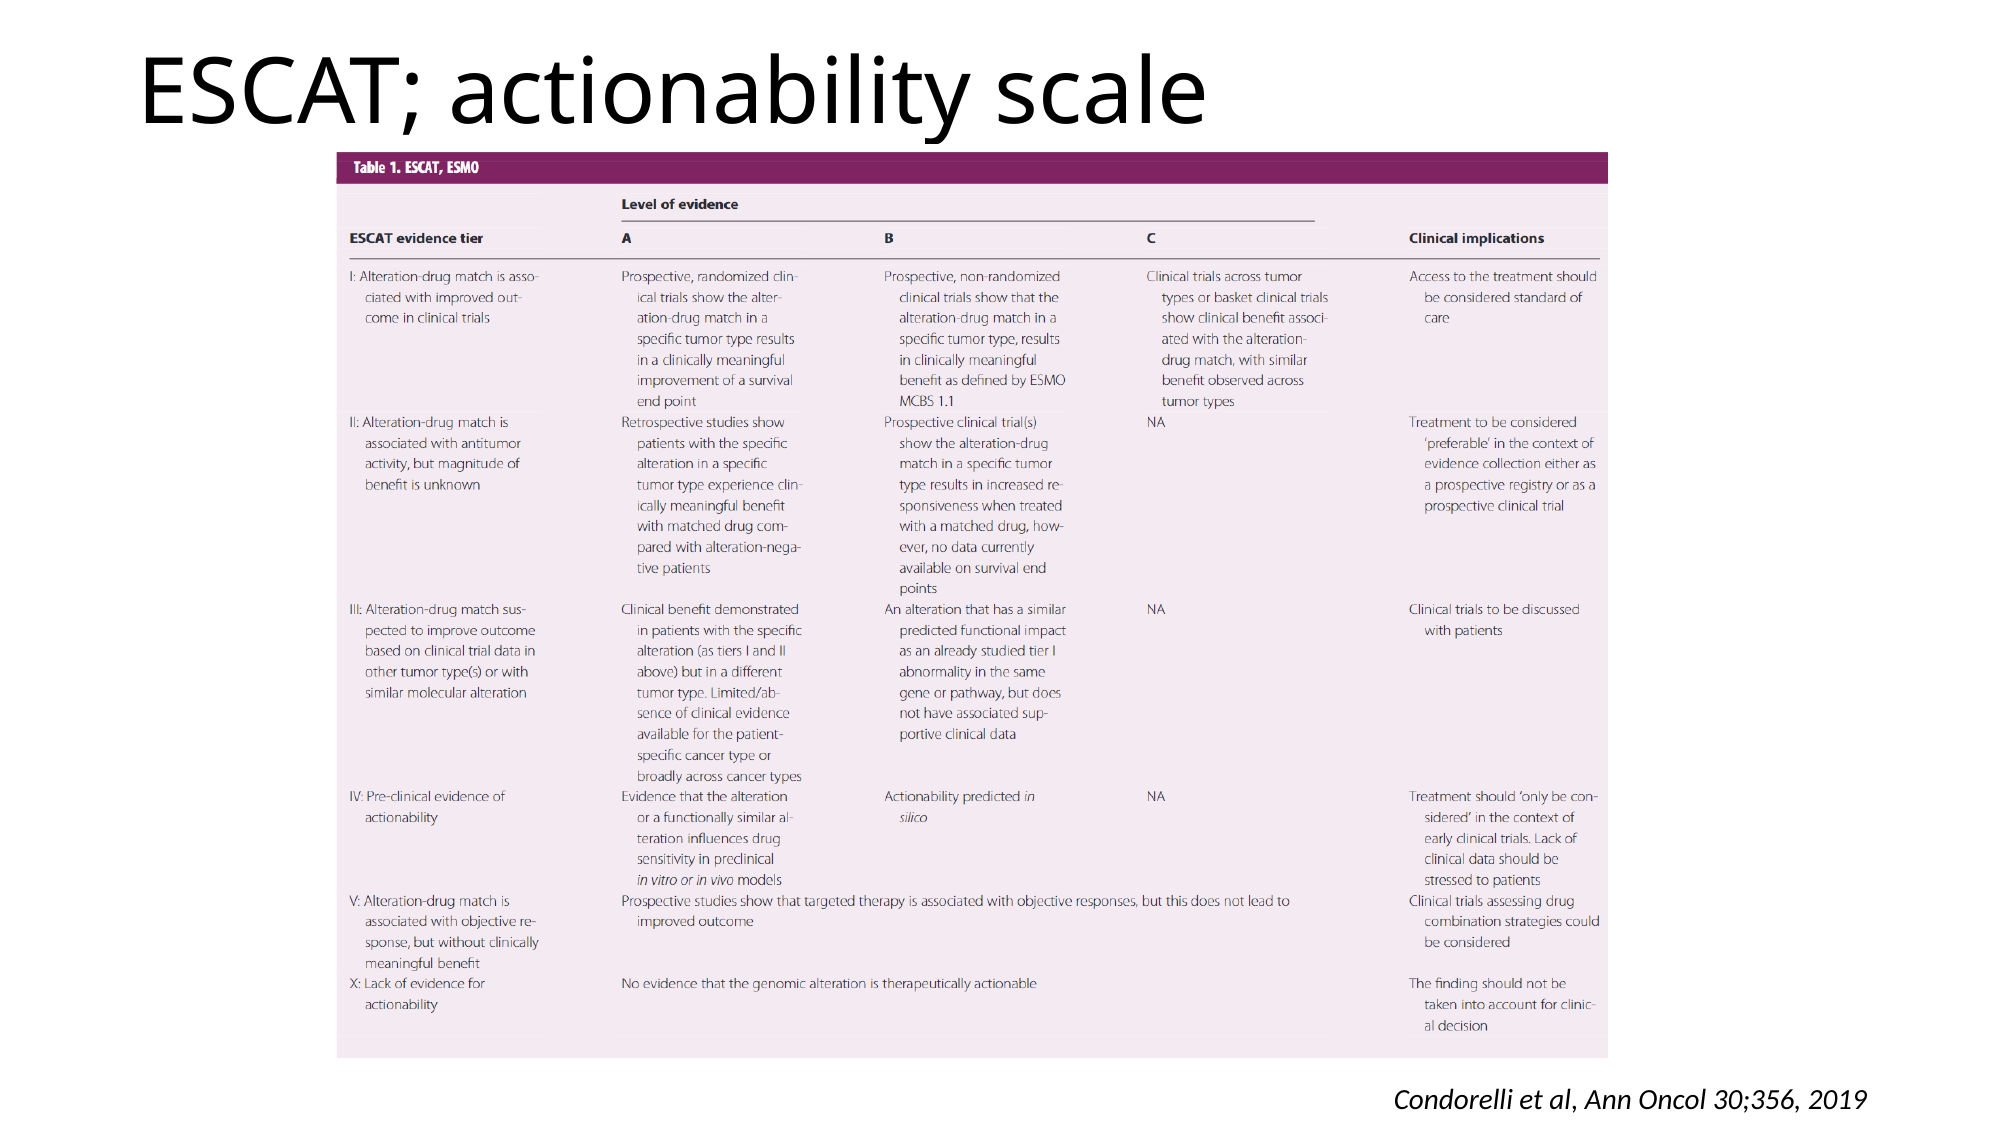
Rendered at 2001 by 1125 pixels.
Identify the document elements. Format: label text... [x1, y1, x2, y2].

text_box Condorelli et al, Ann Oncol 30;356, 2019 [1379, 1072, 1883, 1123]
title ESCAT; actionability scale [123, 0, 1848, 203]
picture [333, 144, 1608, 1060]
